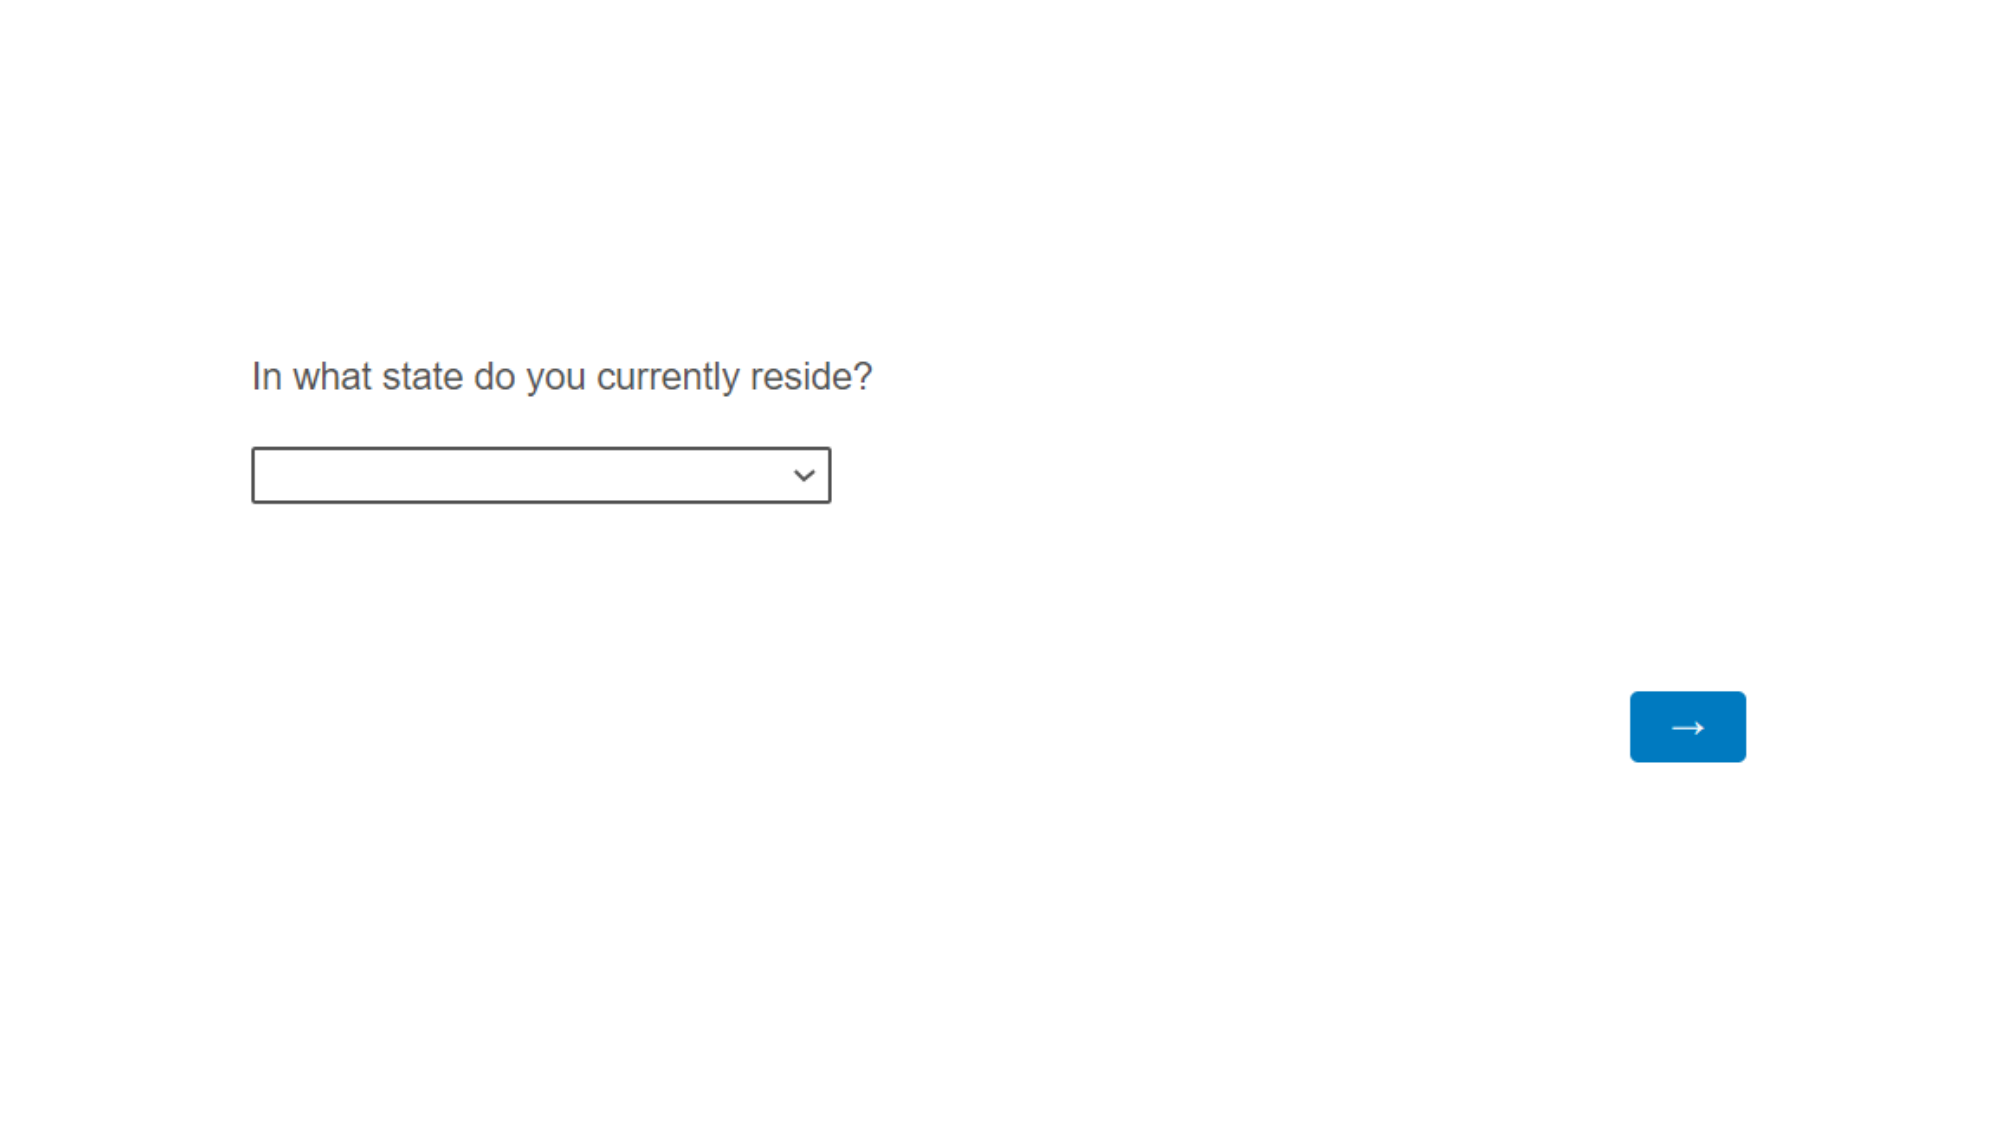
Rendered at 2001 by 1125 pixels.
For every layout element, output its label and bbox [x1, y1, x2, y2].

picture [171, 298, 1828, 827]
